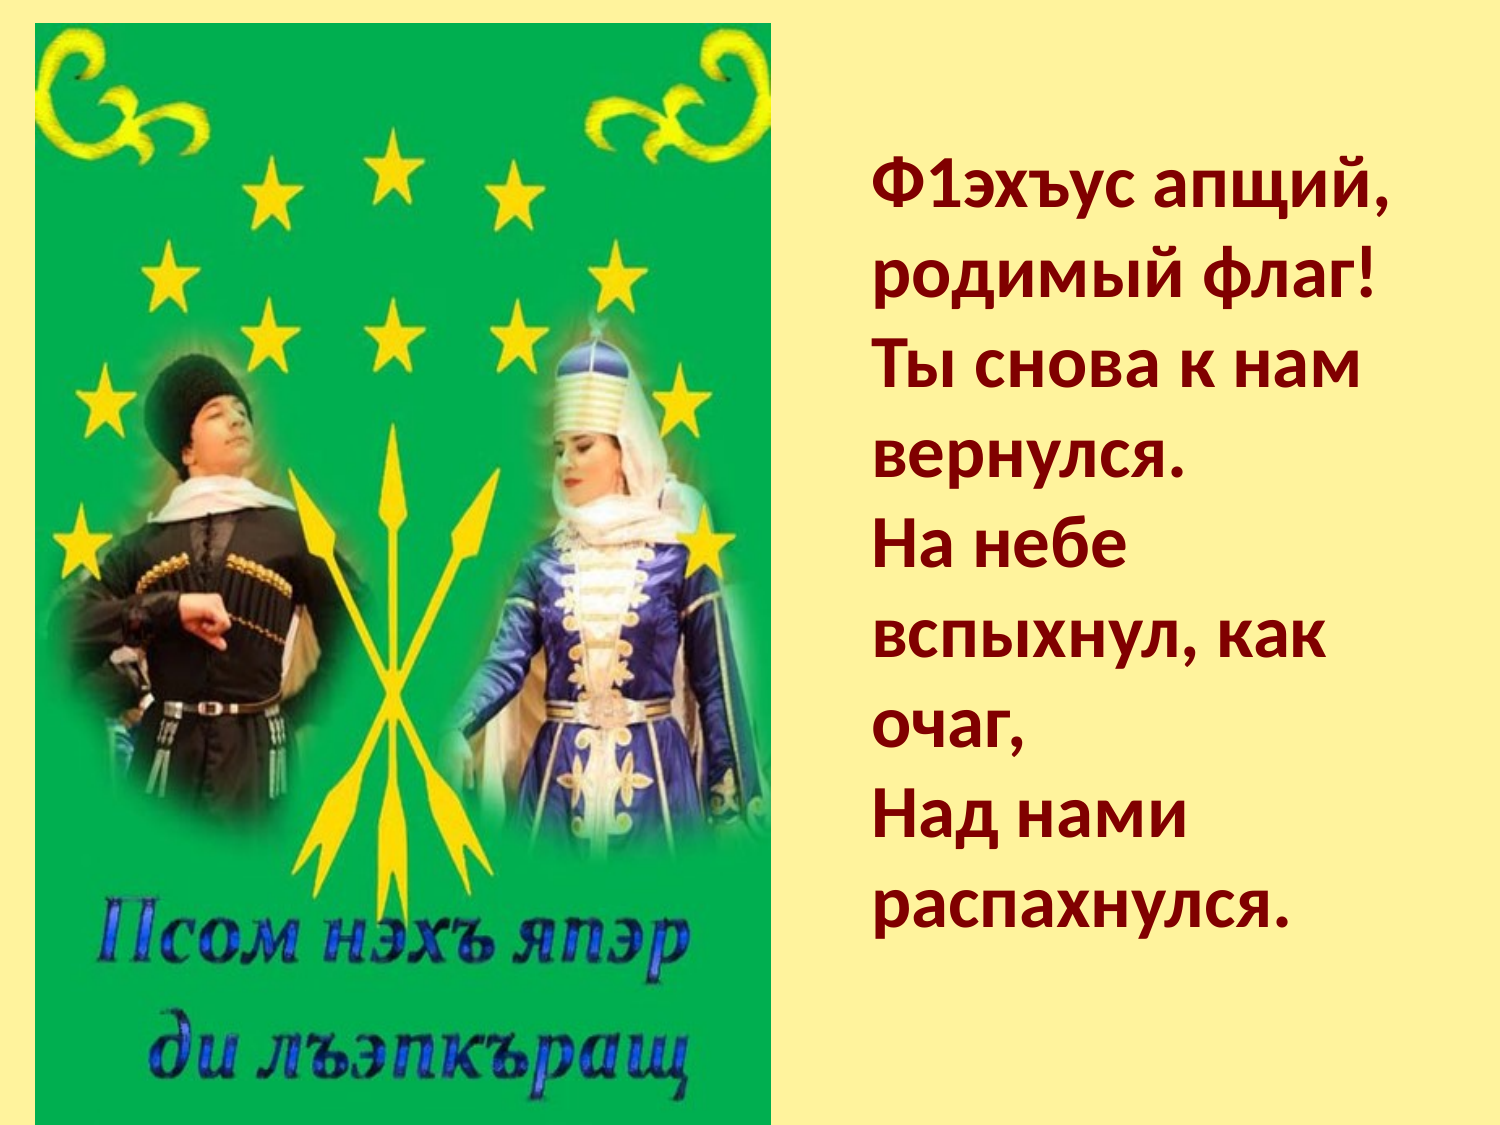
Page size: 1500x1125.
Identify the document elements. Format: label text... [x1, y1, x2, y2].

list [34, 23, 771, 1125]
text_box Ф1эхъус апщий, родимый флаг! Ты снова к нам вернулся. На небе вспыхнул, как очаг, Над нами распахнулся. [856, 125, 1454, 1041]
